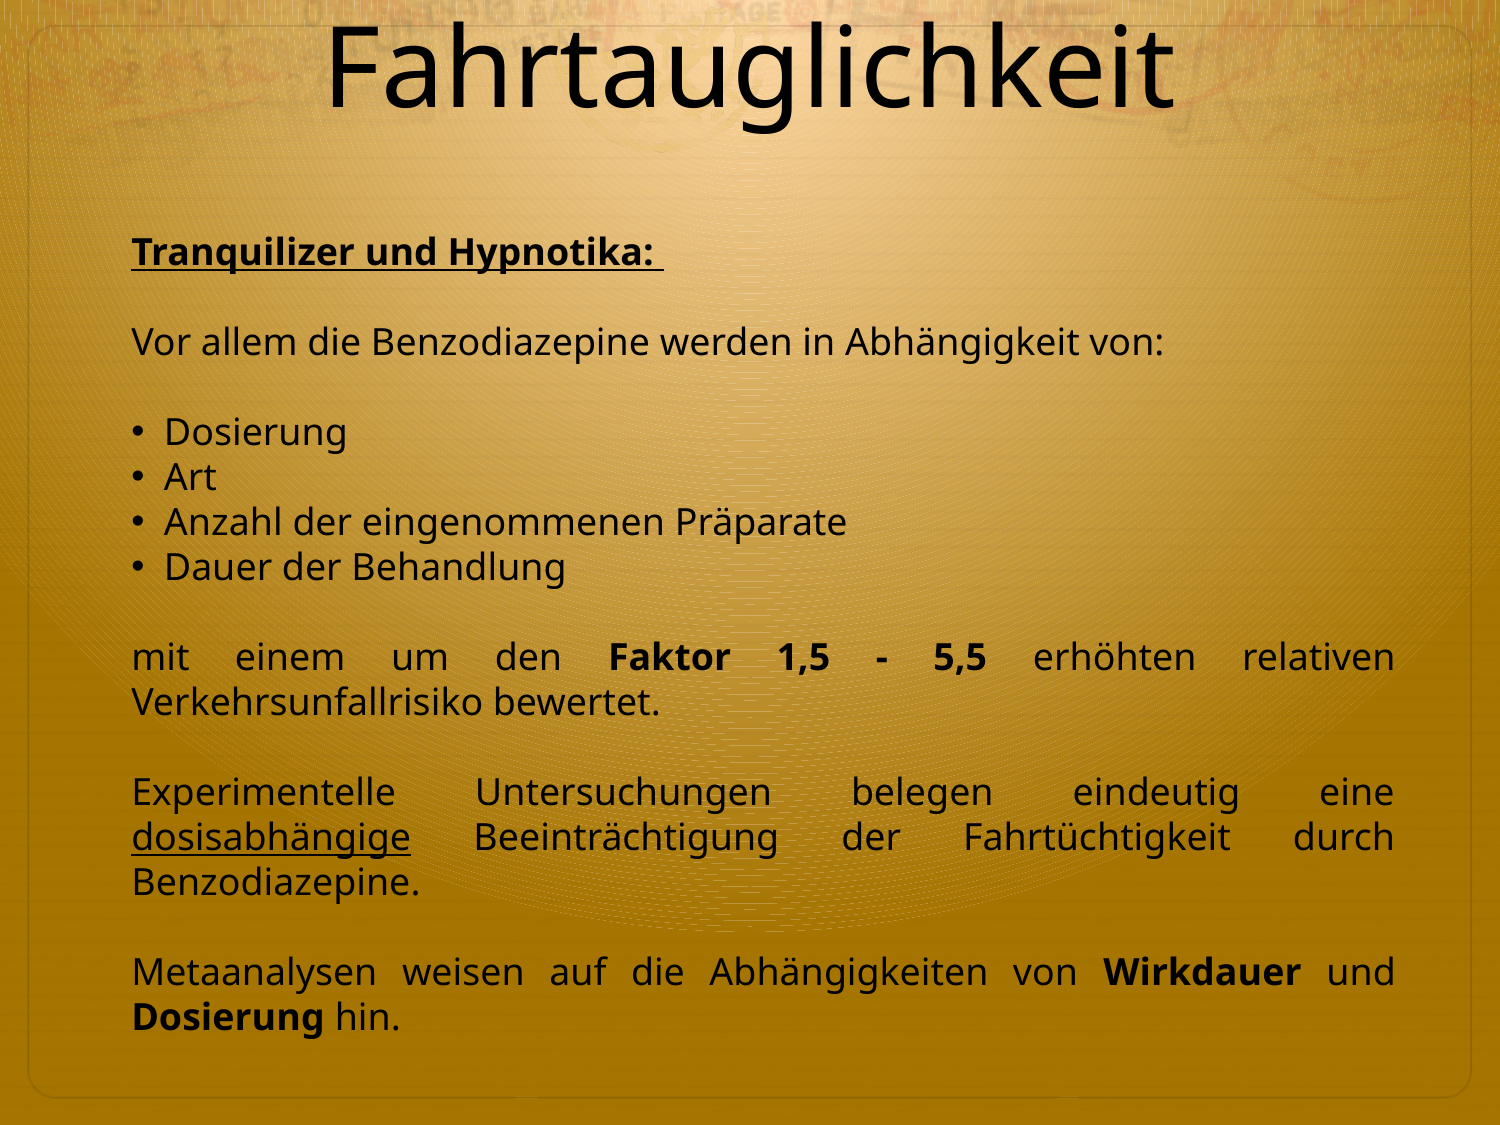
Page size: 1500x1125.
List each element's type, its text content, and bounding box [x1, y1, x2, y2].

text_box Tranquilizer und Hypnotika: Vor allem die Benzodiazepine werden in Abhängigkeit von: Dosierung Art Anzahl der eingenommenen Präparate Dauer der Behandlung mit einem um den Faktor 1,5 - 5,5 erhöhten relativen Verkehrsunfallrisiko bewertet. Experimentelle Untersuchungen belegen eindeutig eine dosisabhängige Beeinträchtigung der Fahrtüchtigkeit durch Benzodiazepine. Metaanalysen weisen auf die Abhängigkeiten von Wirkdauer und Dosierung hin. [116, 220, 1411, 1046]
picture [0, 0, 1500, 1125]
title Fahrtauglichkeit [90, 17, 1410, 109]
